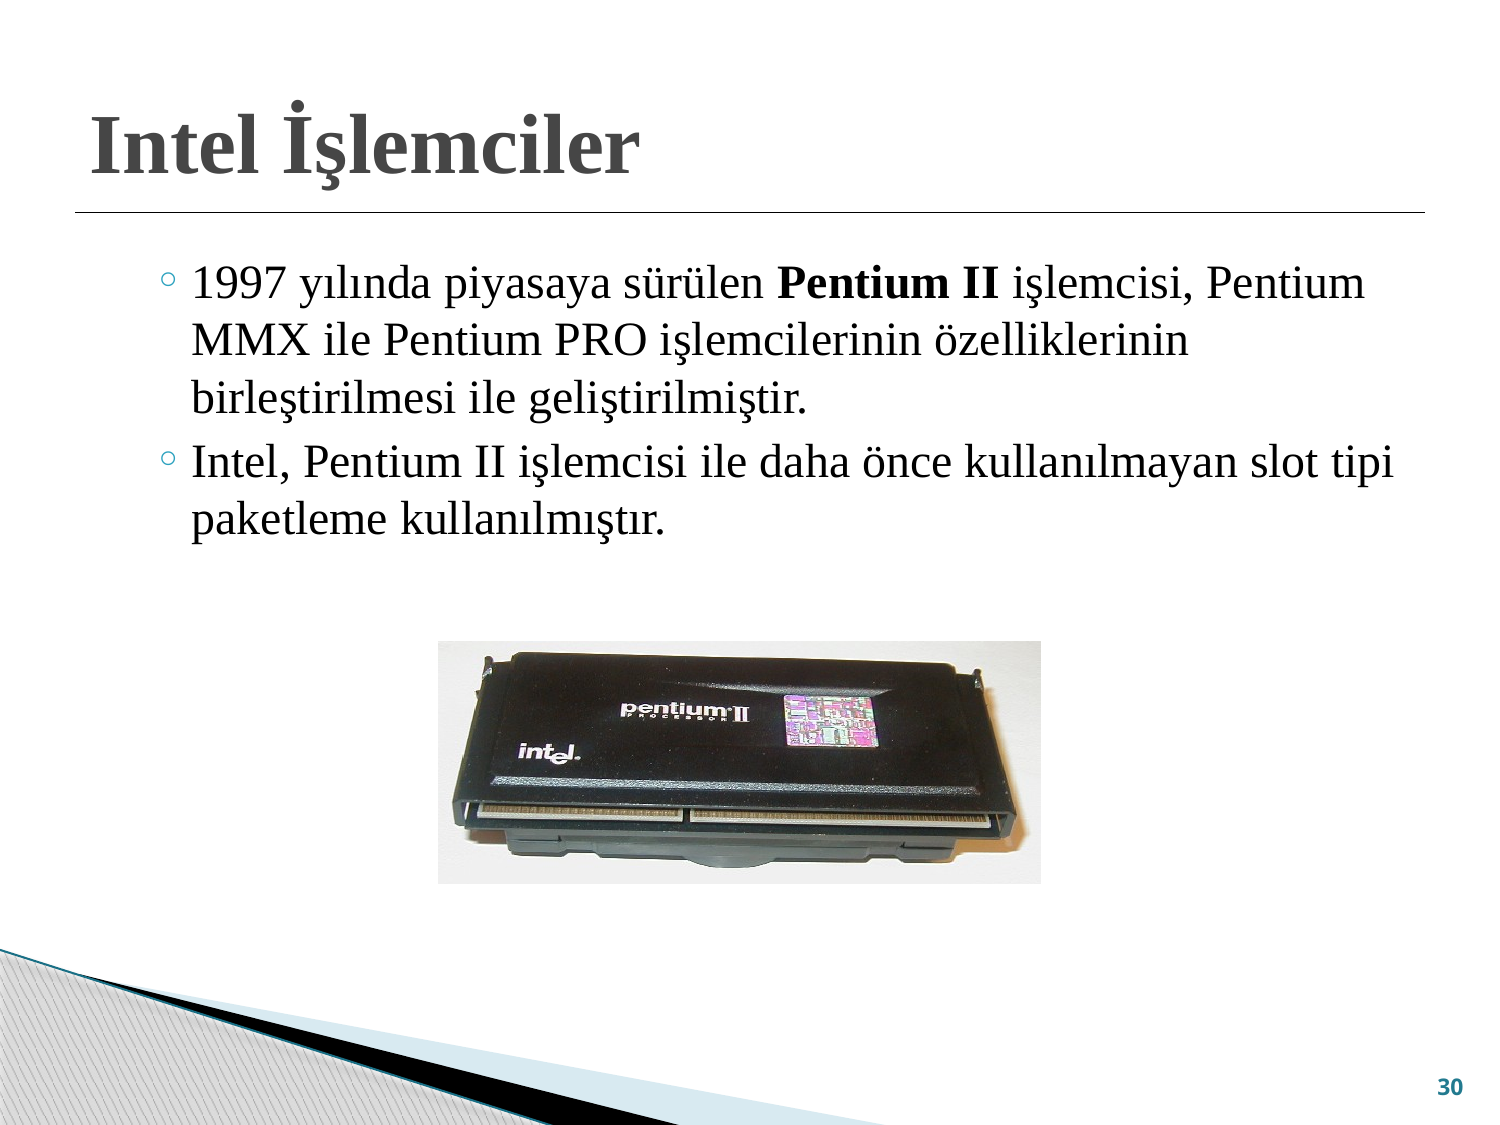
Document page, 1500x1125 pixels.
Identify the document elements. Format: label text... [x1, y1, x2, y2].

list 1997 yılında piyasaya sürülen Pentium II işlemcisi, Pentium MMX ile Pentium PRO işlemcilerinin özelliklerinin birleştirilmesi ile geliştirilmiştir. Intel, Pentium II işlemcisi ile daha önce kullanılmayan slot tipi paketleme kullanılmıştır. [75, 243, 1450, 986]
slide_number 30 [1362, 1051, 1479, 1112]
title Intel İşlemciler [75, 45, 1425, 233]
picture [438, 641, 1041, 885]
